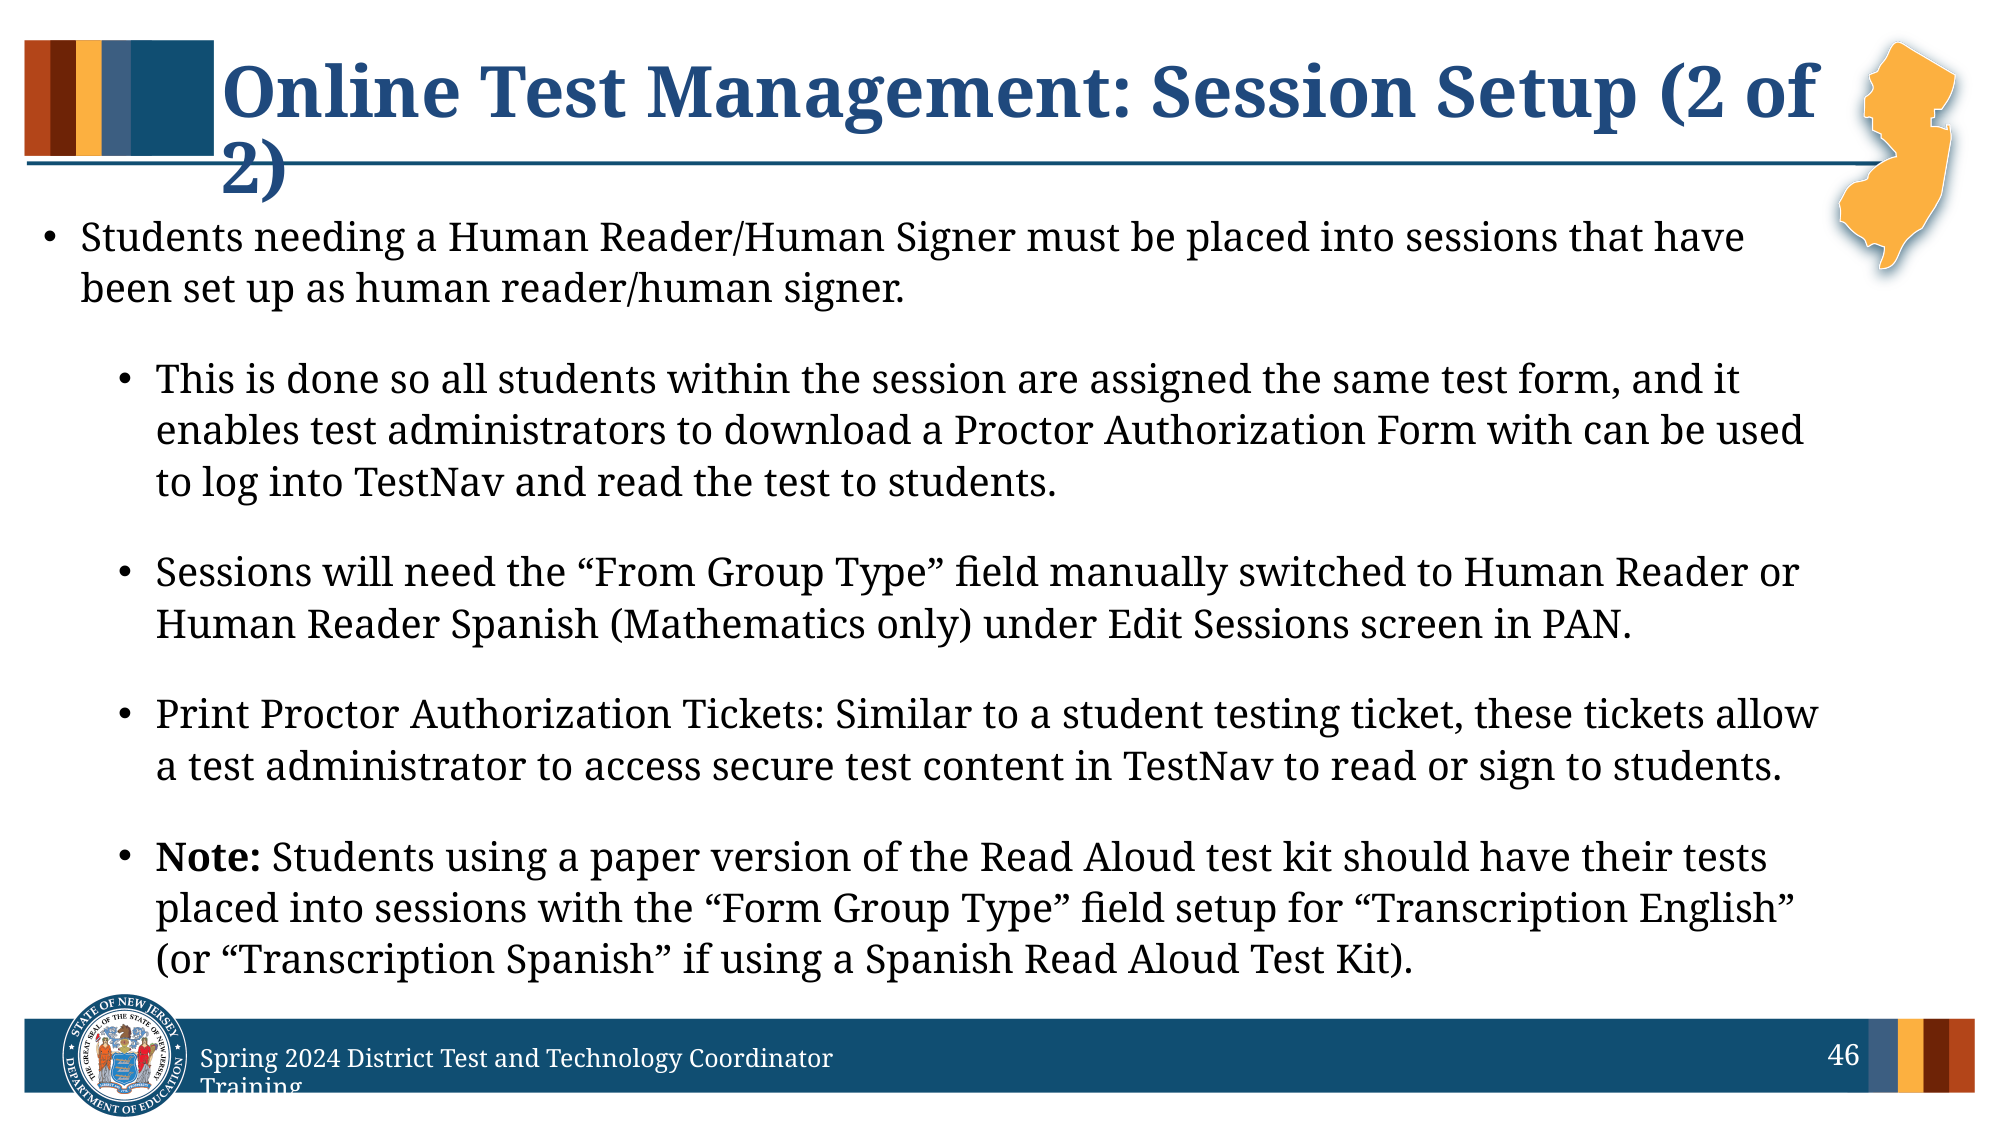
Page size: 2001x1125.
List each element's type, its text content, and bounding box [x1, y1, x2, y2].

picture [24, 992, 1975, 1119]
picture [24, 26, 1976, 295]
title Online Test Management: Session Setup (2 of 2) [206, 79, 1863, 187]
list Students needing a Human Reader/Human Signer must be placed into sessions that have been set up as human reader/human signer. This is done so all students within the session are assigned the same test form, and it enables test administrators to download a Proctor Authorization Form with can be used to log into TestNav and read the test to students. Sessions will need the “From Group Type” field manually switched to Human Reader or Human Reader Spanish (Mathematics only) under Edit Sessions screen in PAN. Print Proctor Authorization Tickets: Similar to a student testing ticket, these tickets allow a test administrator to access secure test content in TestNav to read or sign to students. Note: Students using a paper version of the Read Aloud test kit should have their tests placed into sessions with the “Form Group Type” field setup for “Transcription English” (or “Transcription Spanish” if using a Spanish Read Aloud Test Kit). [28, 200, 1972, 989]
slide_number 46 [1570, 1026, 1876, 1087]
